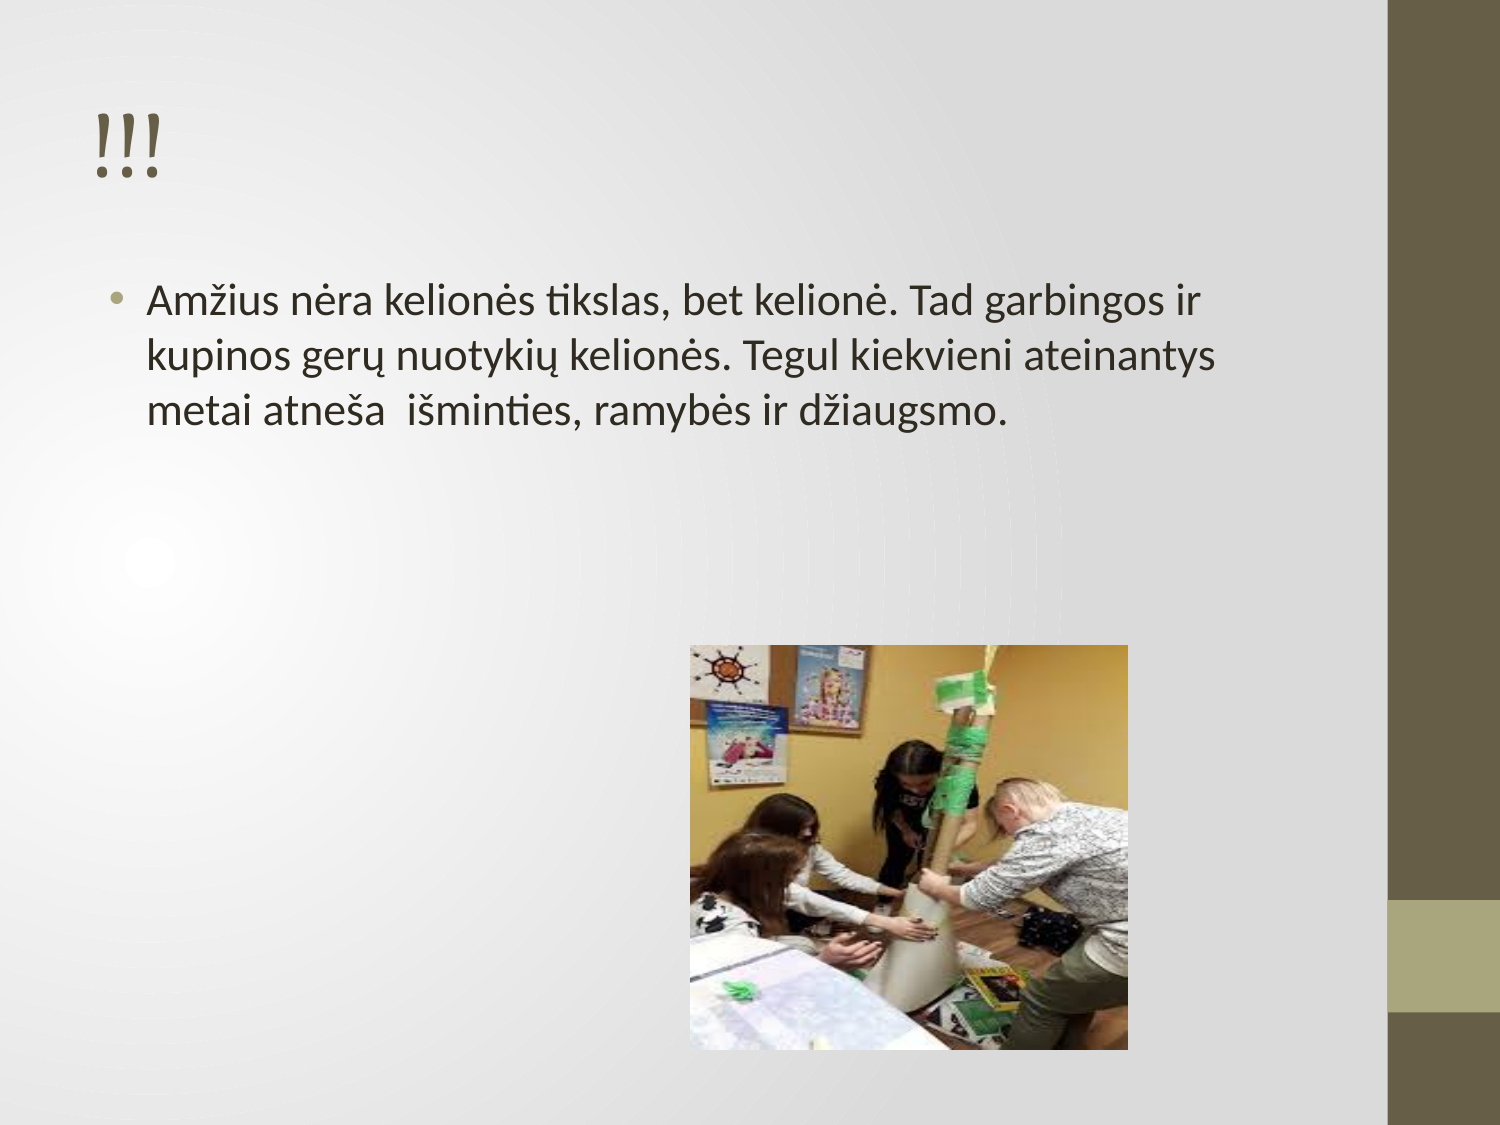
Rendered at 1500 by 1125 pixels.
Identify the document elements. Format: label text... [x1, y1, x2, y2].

picture [690, 644, 1129, 1051]
list Amžius nėra kelionės tikslas, bet kelionė. Tad garbingos ir kupinos gerų nuotykių kelionės. Tegul kiekvieni ateinantys metai atneša išminties, ramybės ir džiaugsmo. [75, 262, 1325, 1050]
title !!! [75, 45, 1325, 233]
